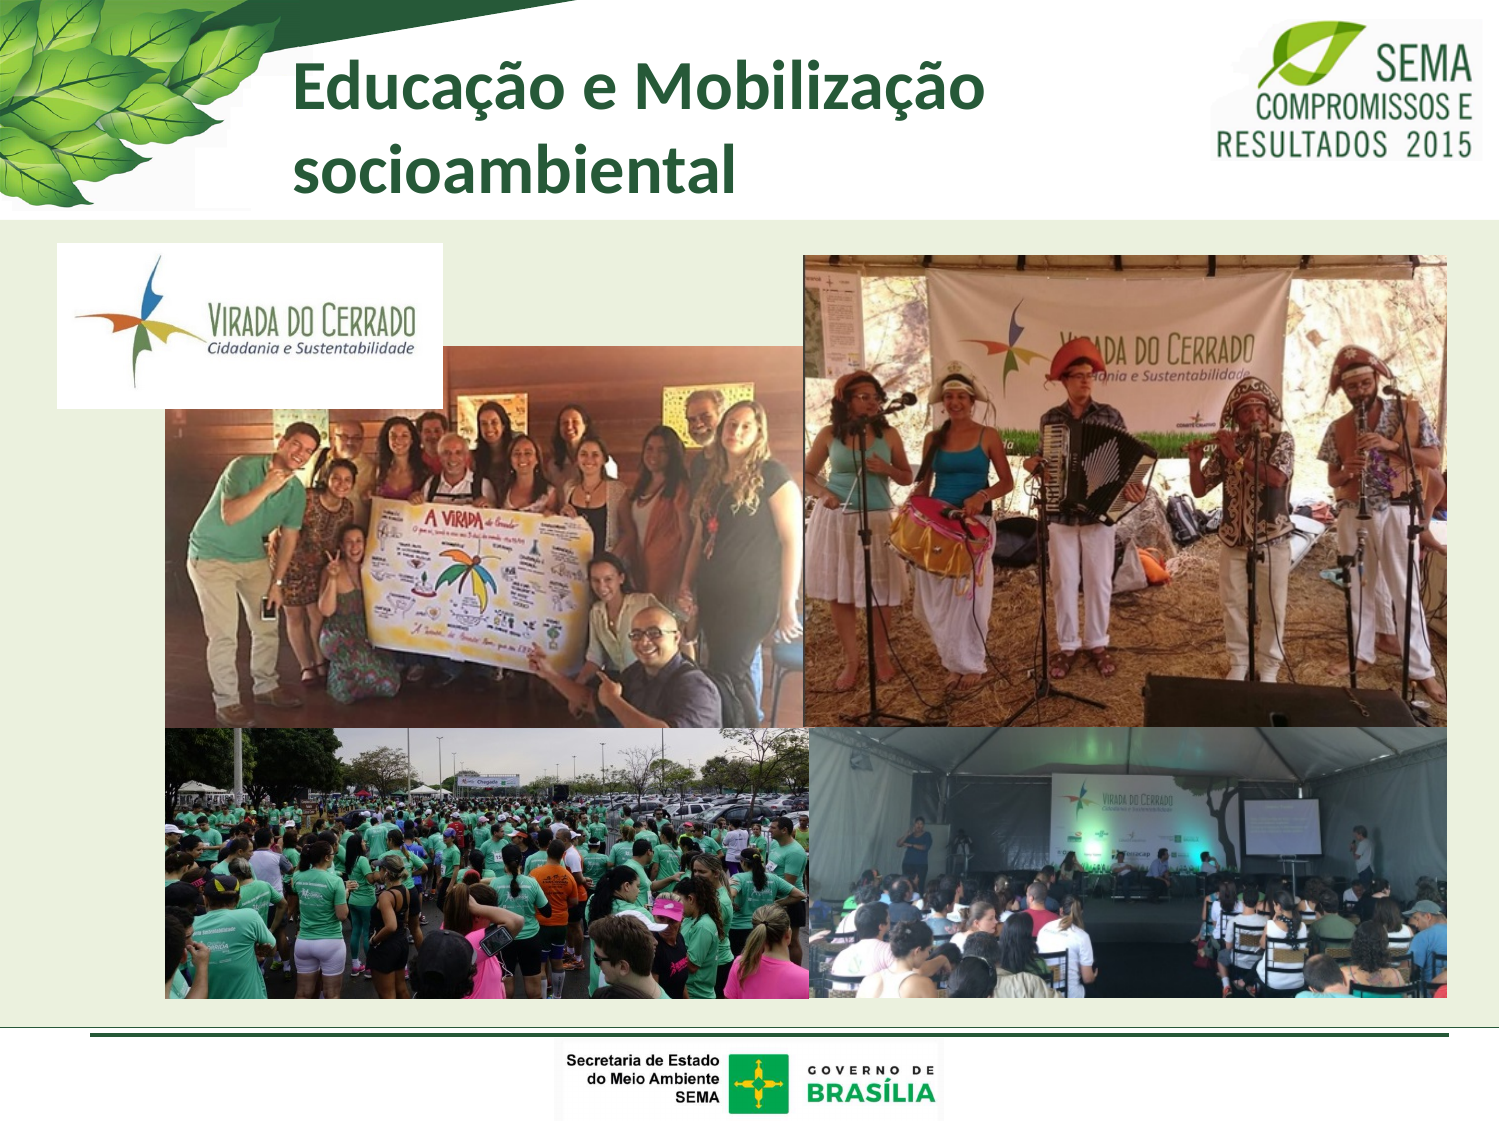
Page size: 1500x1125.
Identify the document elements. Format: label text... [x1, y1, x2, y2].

title Educação e Mobilização socioambiental [580, 30, 1270, 216]
picture [553, 1037, 945, 1121]
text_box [0, 0, 577, 214]
picture [57, 243, 1448, 999]
text_box [0, 218, 1500, 1027]
picture [1210, 18, 1483, 162]
